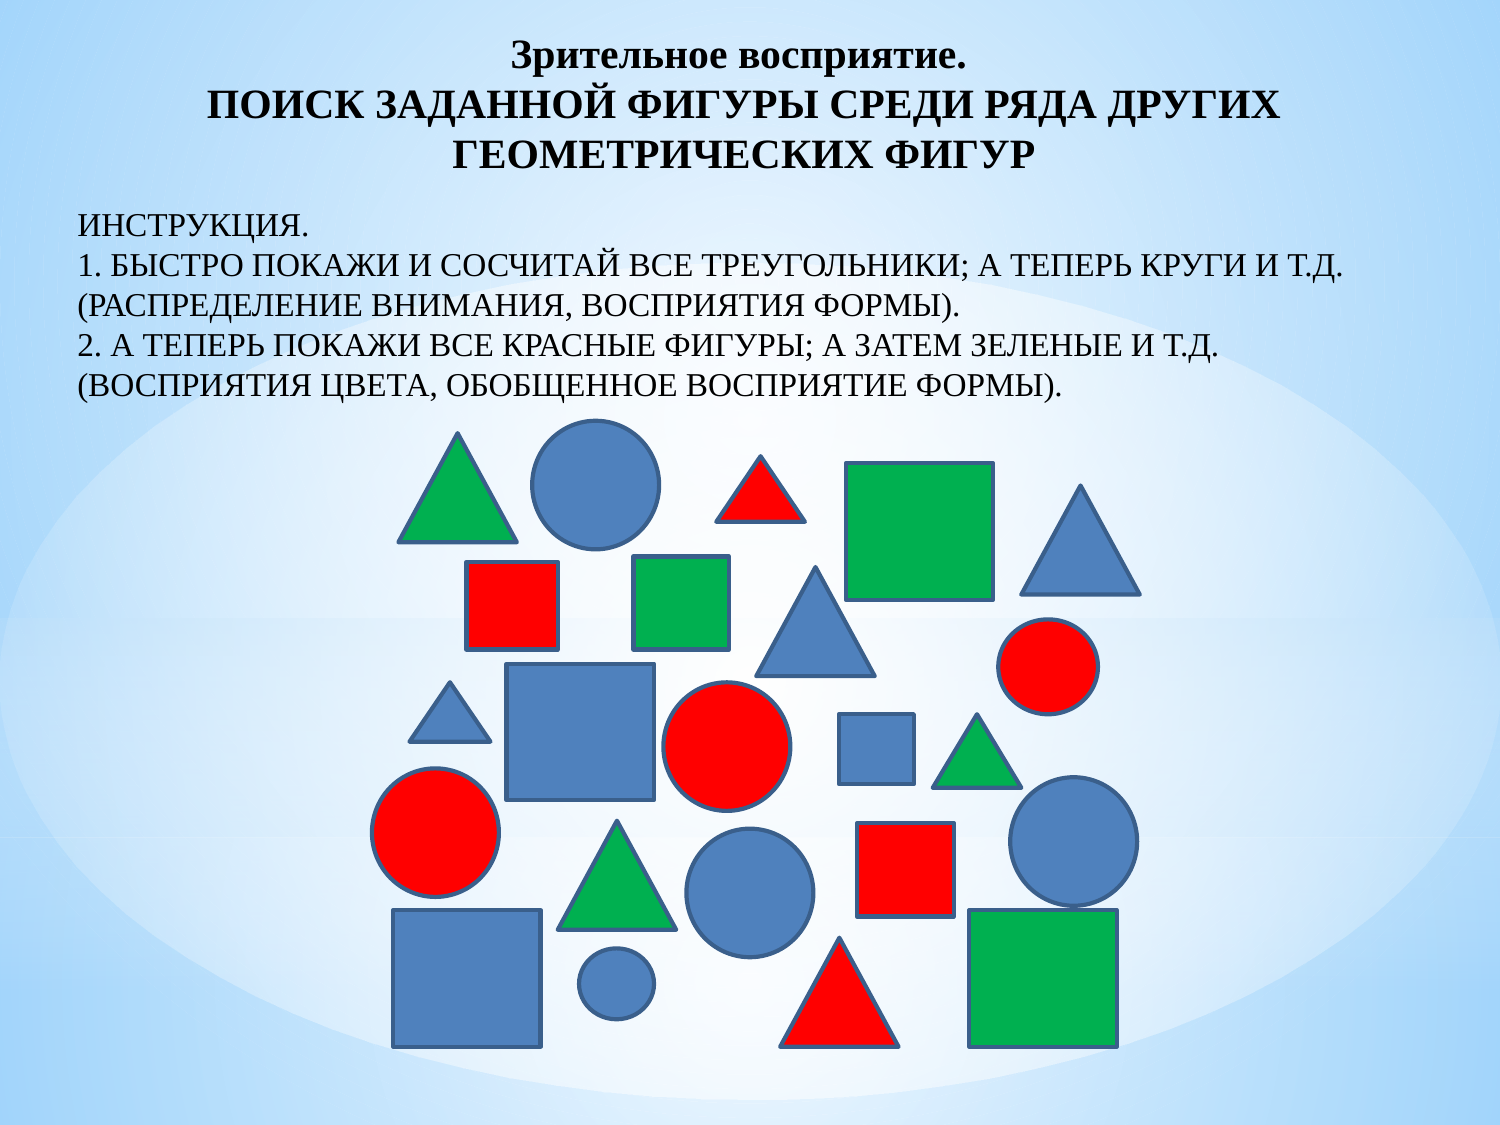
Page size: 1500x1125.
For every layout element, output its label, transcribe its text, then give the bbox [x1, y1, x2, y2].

text_box ИНСТРУКЦИЯ. 1. БЫСТРО ПОКАЖИ И СОСЧИТАЙ ВСЕ ТРЕУГОЛЬНИКИ; А ТЕПЕРЬ КРУГИ И Т.Д. (РАСПРЕДЕЛЕНИЕ ВНИМАНИЯ, ВОСПРИЯТИЯ ФОРМЫ). 2. А ТЕПЕРЬ ПОКАЖИ ВСЕ КРАСНЫЕ ФИГУРЫ; А ЗАТЕМ ЗЕЛЕНЫЕ И Т.Д. (ВОСПРИЯТИЯ ЦВЕТА, ОБОБЩЕННОЕ ВОСПРИЯТИЕ ФОРМЫ). [62, 196, 1469, 411]
title Зрительное восприятие. ПОИСК ЗАДАННОЙ ФИГУРЫ СРЕДИ РЯДА ДРУГИХ ГЕОМЕТРИЧЕСКИХ ФИГУР [64, 19, 1424, 196]
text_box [371, 420, 1140, 1048]
